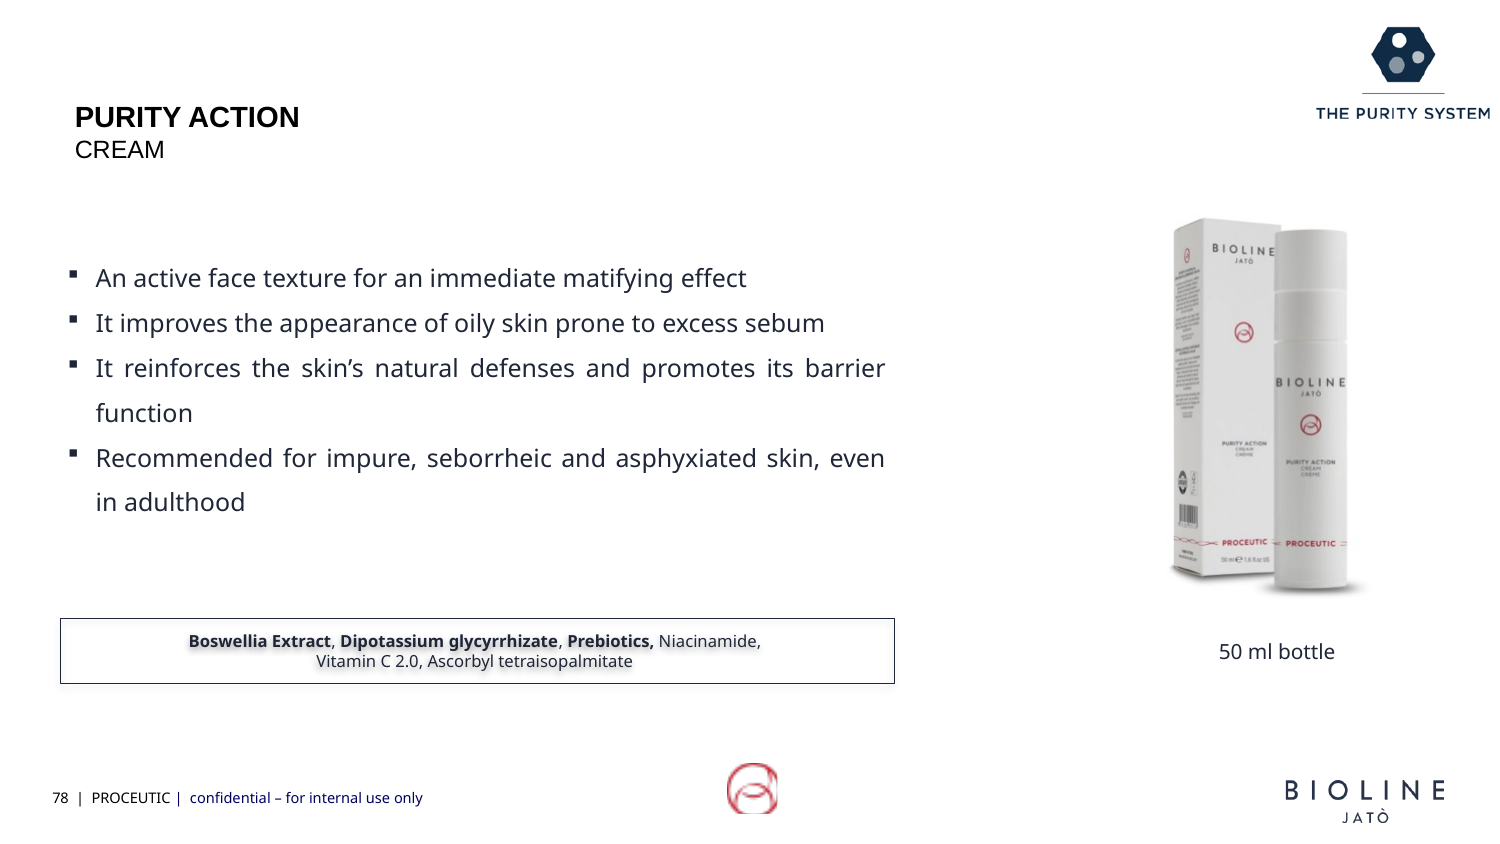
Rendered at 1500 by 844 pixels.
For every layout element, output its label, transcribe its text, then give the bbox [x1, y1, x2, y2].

picture [1306, 0, 1500, 130]
text_box PURITY ACTION CREAM [60, 91, 574, 216]
picture [1165, 213, 1378, 607]
text_box Boswellia Extract, Dipotassium glycyrrhizate, Prebiotics, Niacinamide, Vitamin C 2.0, Ascorbyl tetraisopalmitate [59, 618, 895, 684]
text_box 50 ml bottle [1204, 630, 1351, 671]
text_box An active face texture for an immediate matifying effect It improves the appearance of oily skin prone to excess sebum It reinforces the skin’s natural defenses and promotes its barrier function Recommended for impure, seborrheic and asphyxiated skin, even in adulthood [60, 240, 895, 562]
